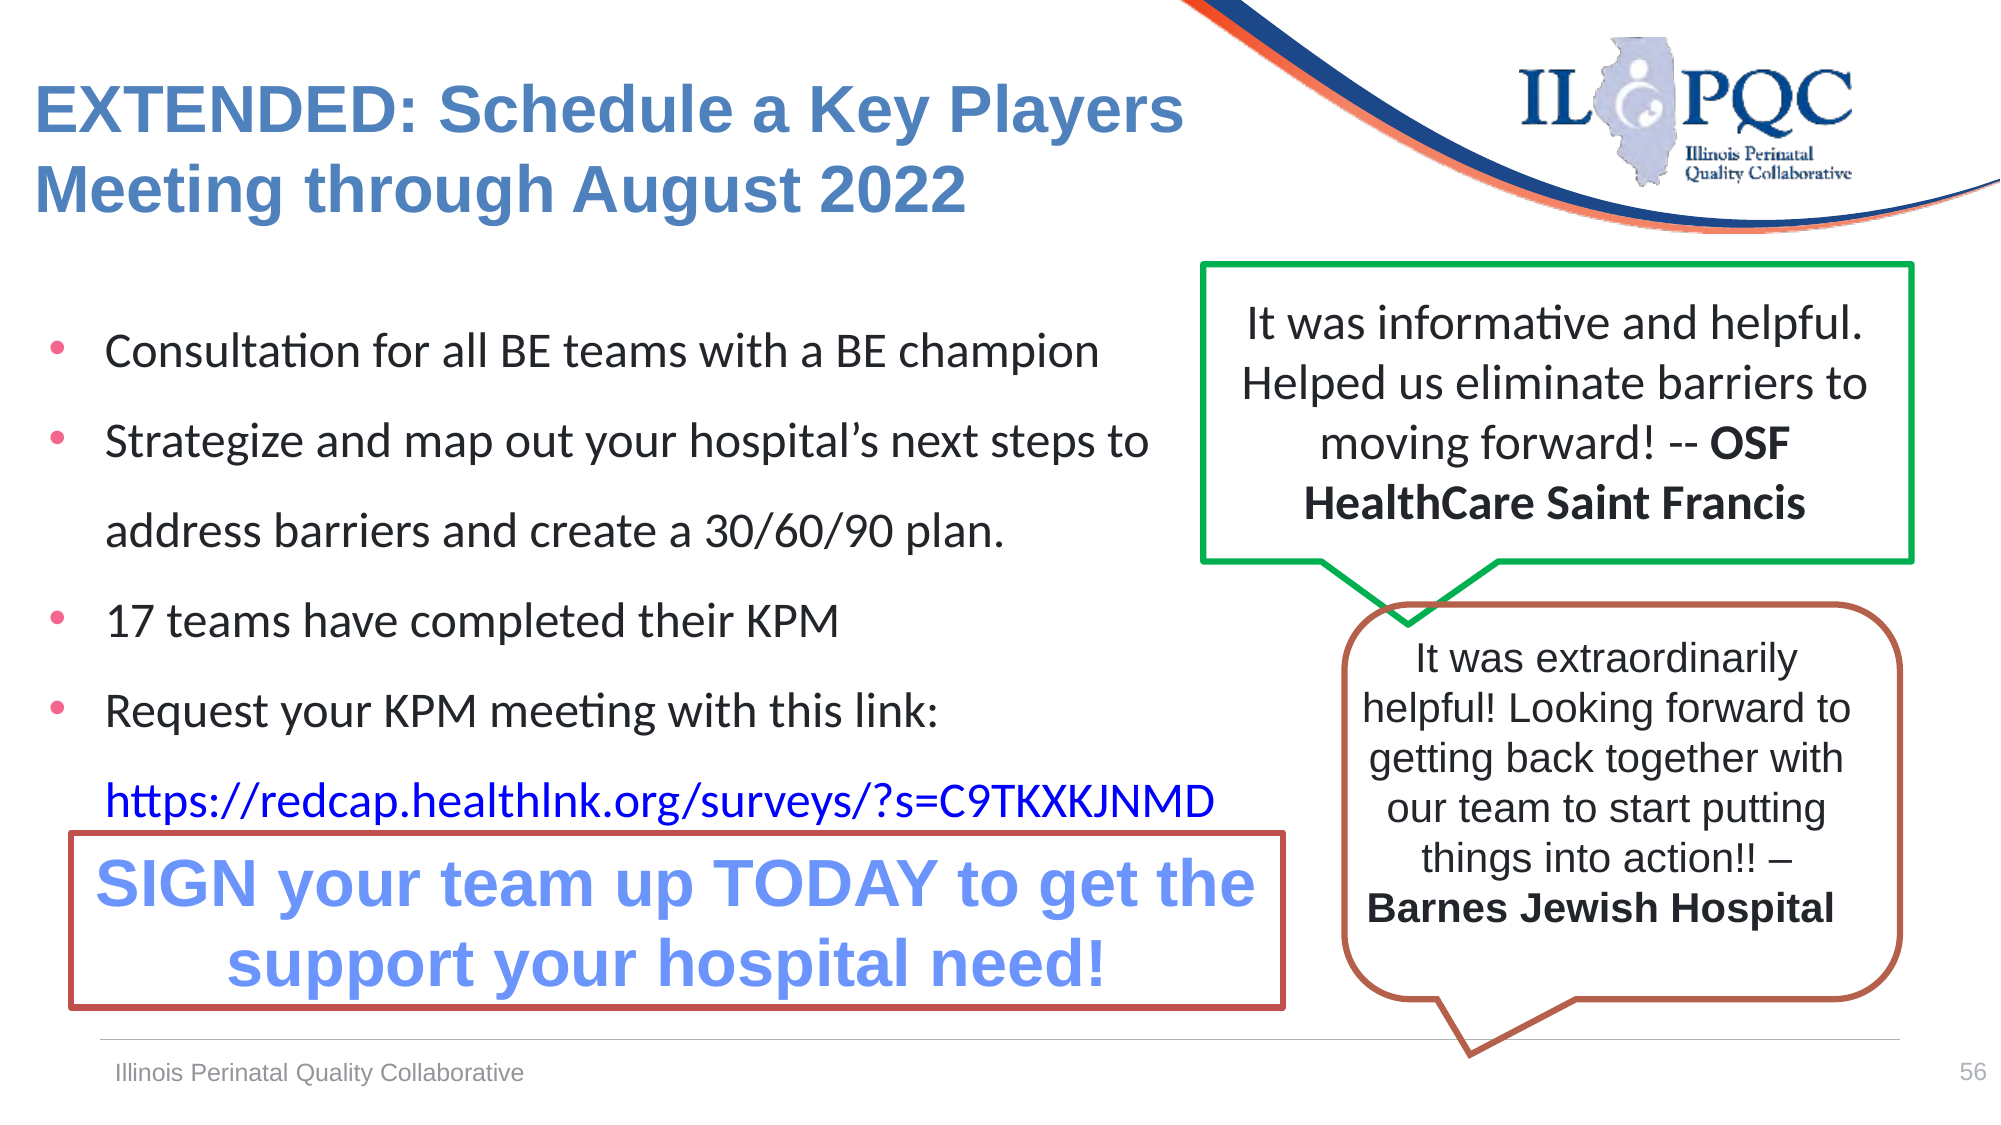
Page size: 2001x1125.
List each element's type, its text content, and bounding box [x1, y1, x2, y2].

title EXTENDED: Schedule a Key Players Meeting through August 2022 [32, 8, 1362, 254]
text_box [1344, 604, 1900, 1055]
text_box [1179, 0, 2000, 235]
text_box It was extraordinarily helpful! Looking forward to getting back together with our team to start putting things into action!! – Barnes Jewish Hospital [1344, 623, 1870, 939]
text_box SIGN your team up TODAY to get the support your hospital need! [69, 831, 1285, 1010]
text_box [1201, 262, 1914, 609]
text_box Illinois Perinatal Quality Collaborative [112, 1057, 529, 1087]
text_box It was informative and helpful. Helped us eliminate barriers to moving forward! -- OSF HealthCare Saint Francis [1208, 282, 1902, 538]
slide_number 56 [1953, 1055, 2000, 1125]
text_box Consultation for all BE teams with a BE champion Strategize and map out your hospital’s next steps to address barriers and create a 30/60/90 plan. 17 teams have completed their KPM Request your KPM meeting with this link: https://redcap.healthlnk.org/surveys/?s=C9TKXKJNMD [46, 265, 1308, 828]
